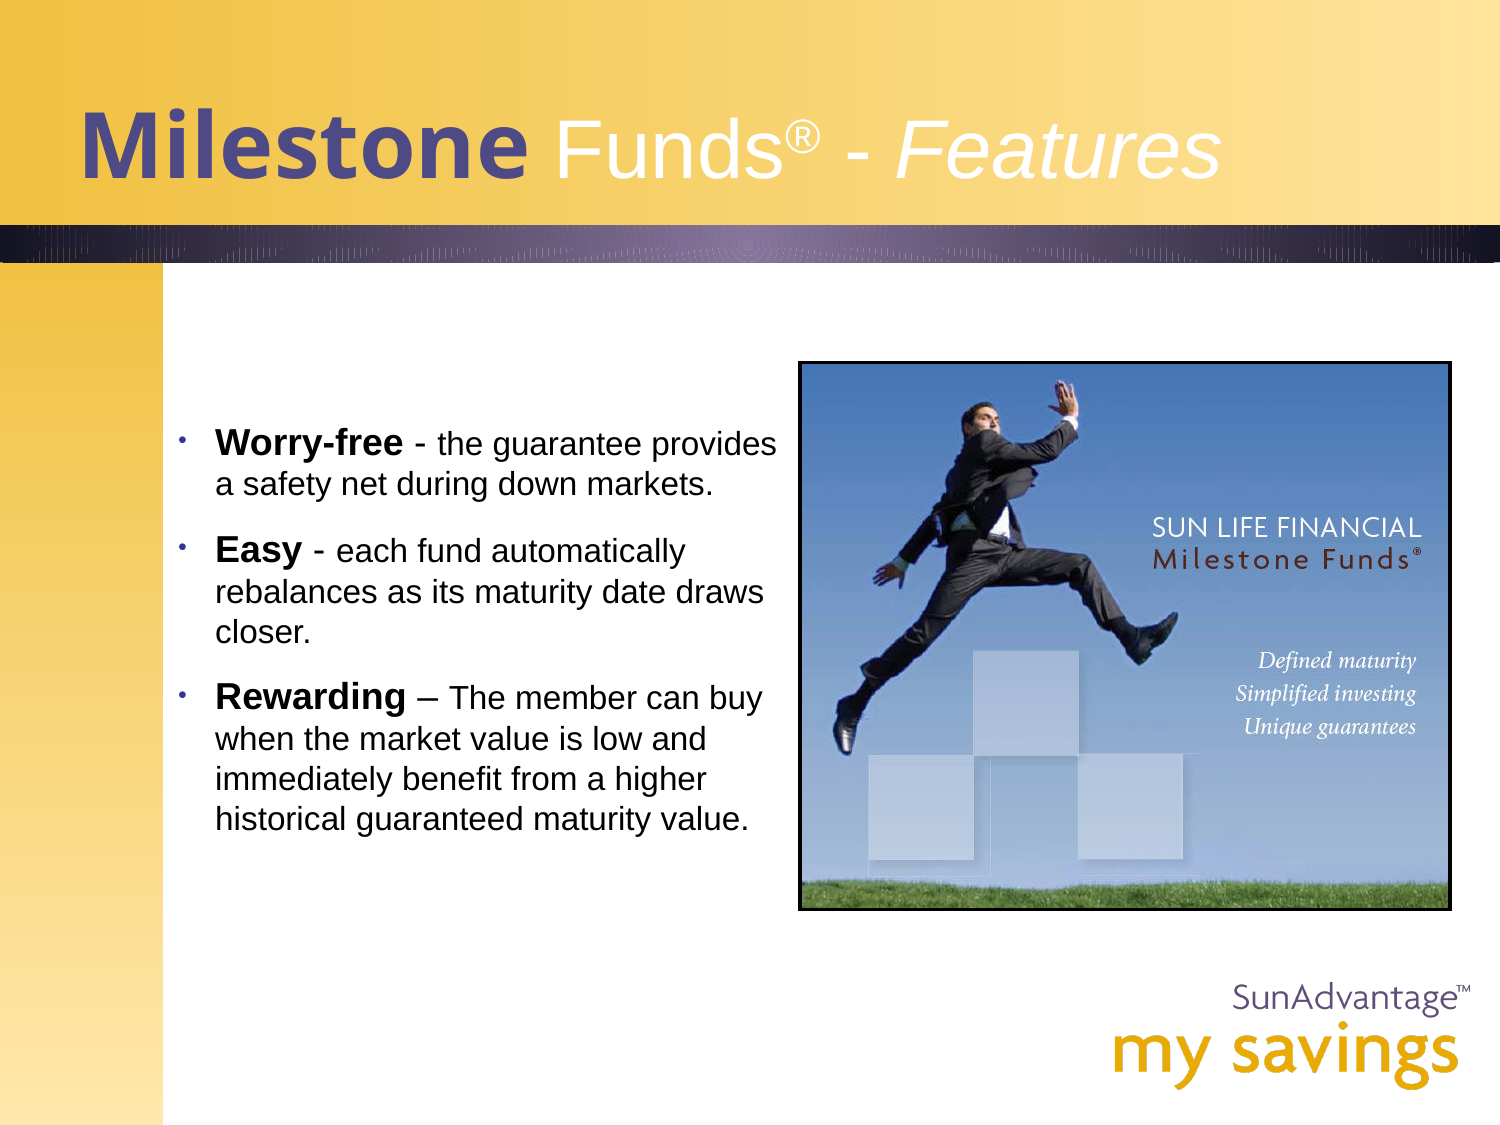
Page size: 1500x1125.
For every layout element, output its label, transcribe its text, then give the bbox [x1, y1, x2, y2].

list Worry-free - the guarantee provides a safety net during down markets. Easy - each fund automatically rebalances as its maturity date draws closer. Rewarding – The member can buy when the market value is low and immediately benefit from a higher historical guaranteed maturity value. [162, 275, 813, 1038]
picture [1112, 974, 1471, 1094]
text_box [0, 263, 163, 1125]
text_box [0, 224, 1500, 263]
text_box [163, 263, 1500, 1125]
title Milestone Funds® - Features [62, 0, 1338, 204]
text_box [0, 0, 1500, 224]
picture [799, 362, 1451, 911]
